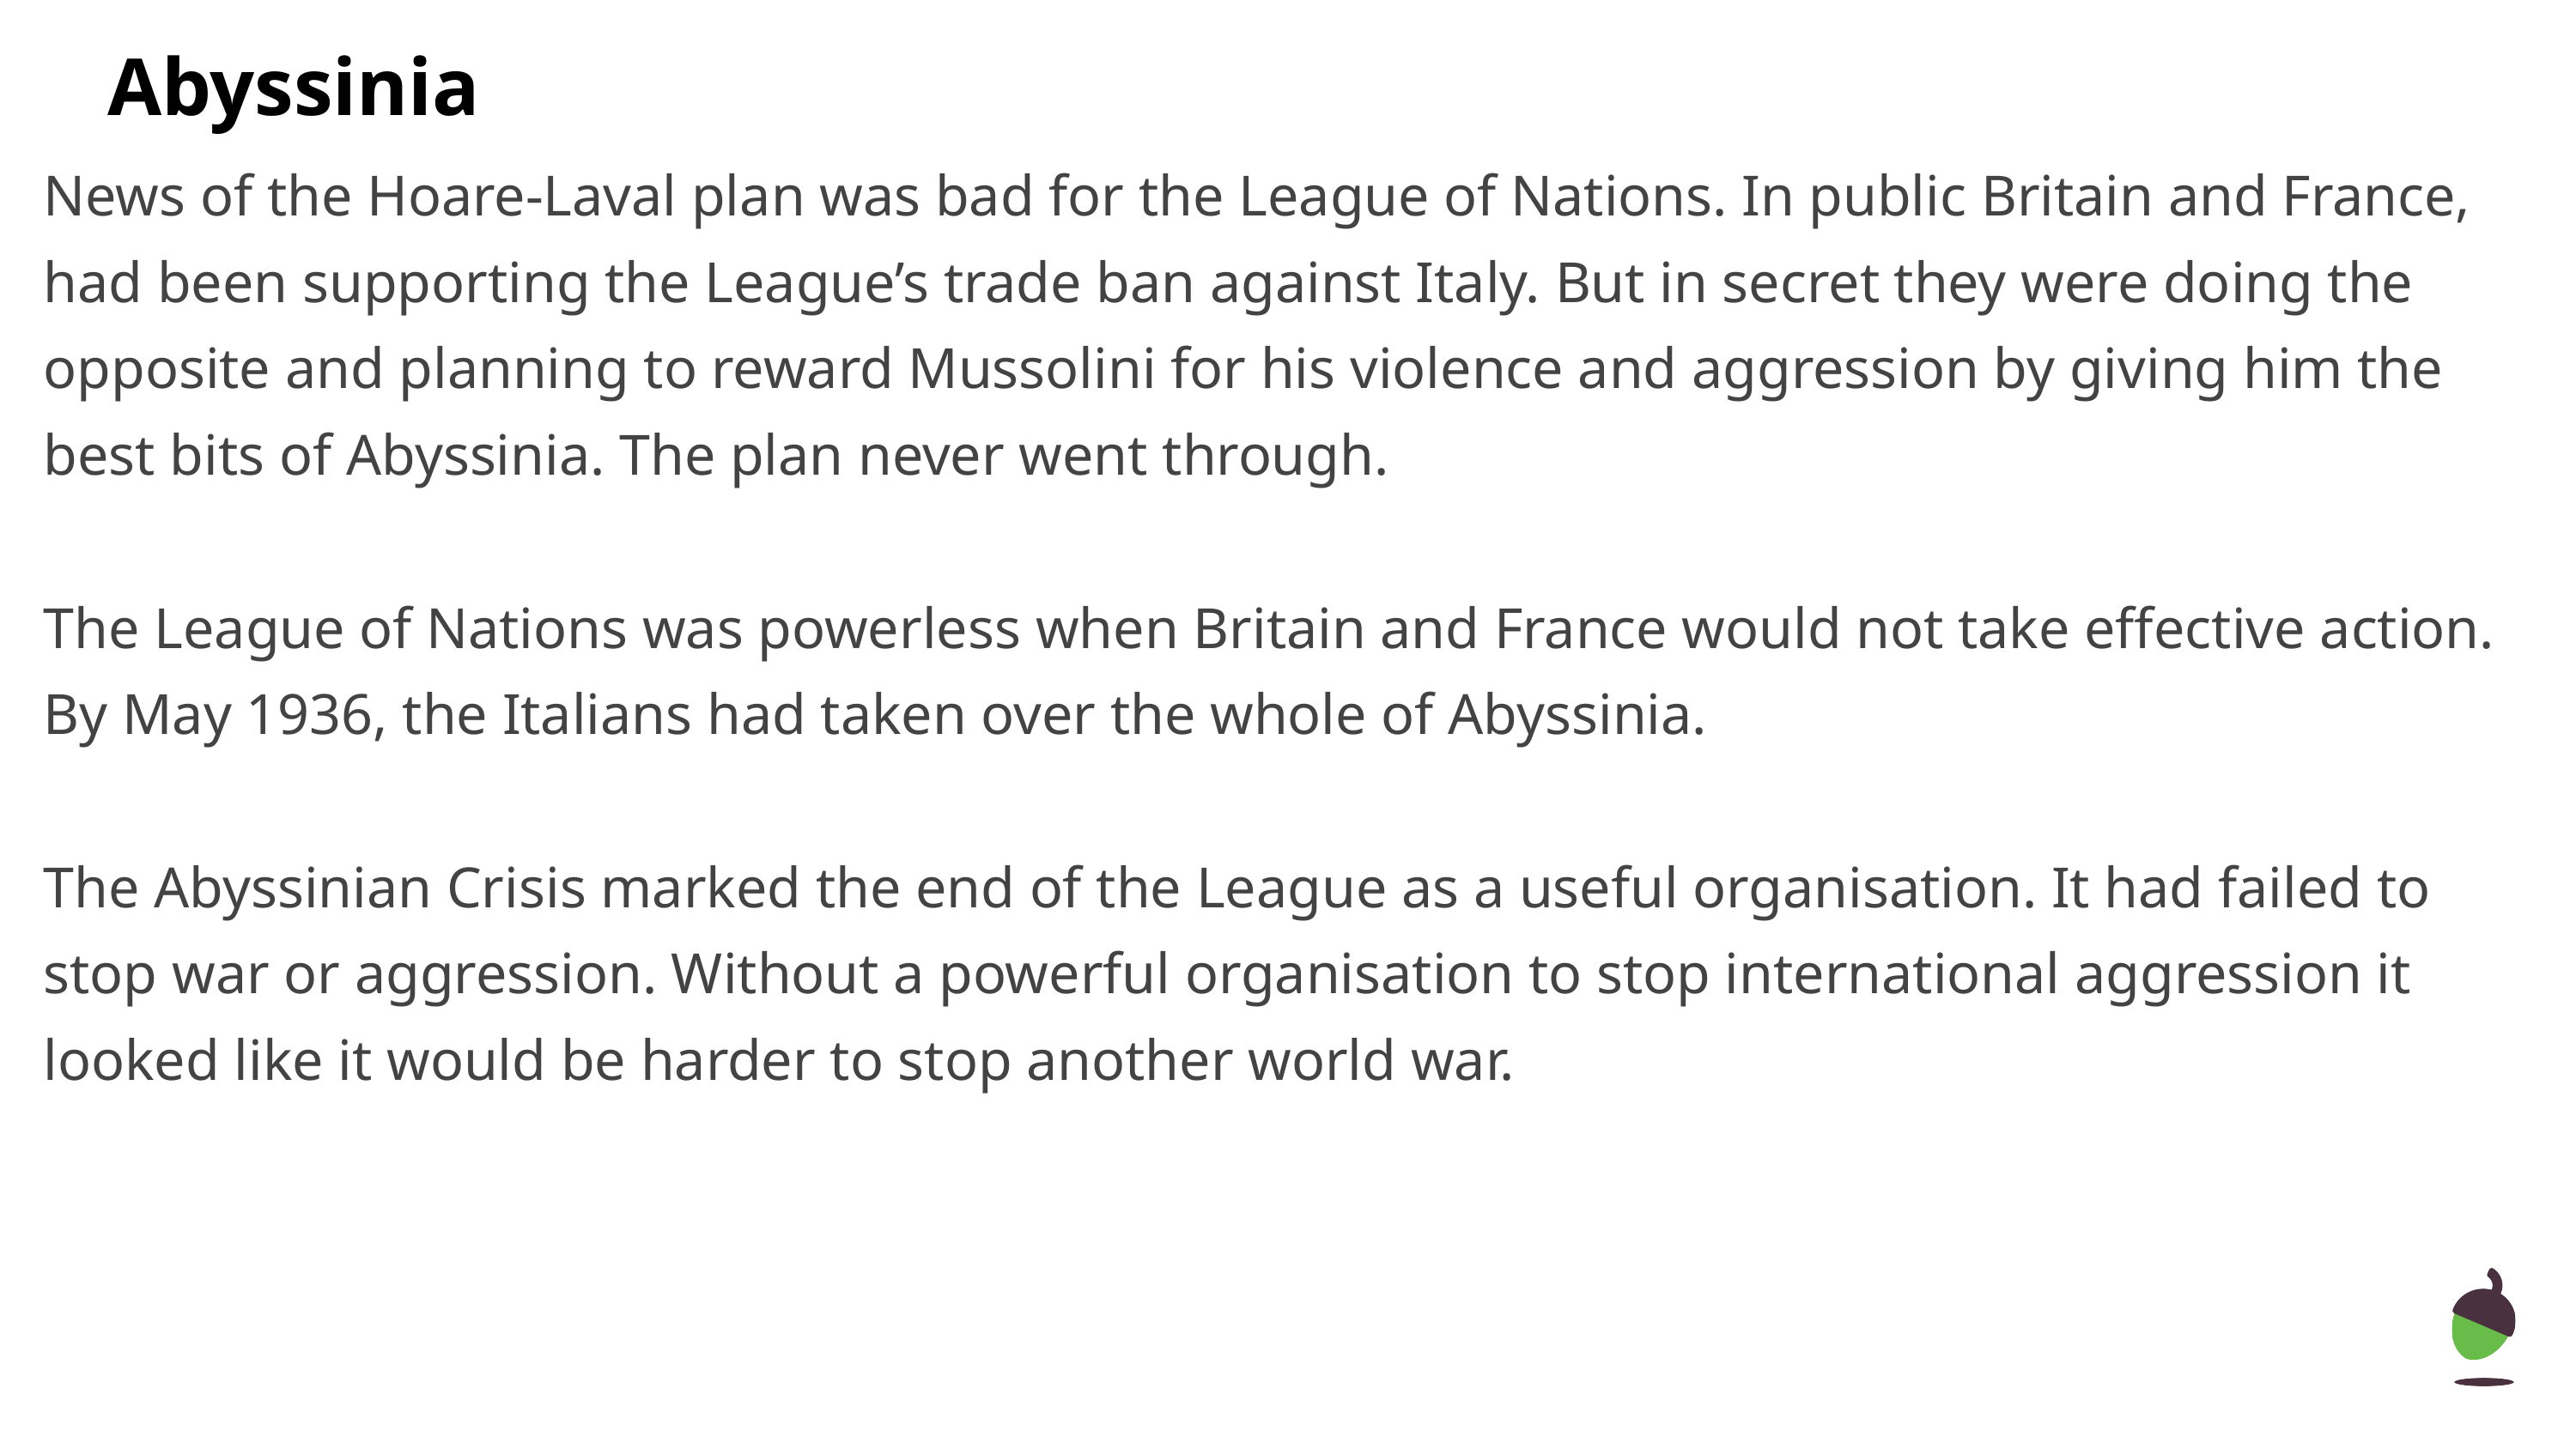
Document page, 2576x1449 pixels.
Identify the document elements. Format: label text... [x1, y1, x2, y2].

picture [2451, 1380, 2516, 1386]
title Abyssinia [0, 22, 900, 259]
list News of the Hoare-Laval plan was bad for the League of Nations. In public Britain and France, had been supporting the League’s trade ban against Italy. But in secret they were doing the opposite and planning to reward Mussolini for his violence and aggression by giving him the best bits of Abyssinia. The plan never went through. The League of Nations was powerless when Britain and France would not take effective action. By May 1936, the Italians had taken over the whole of Abyssinia. The Abyssinian Crisis marked the end of the League as a useful organisation. It had failed to stop war or aggression. Without a powerful organisation to stop international aggression it looked like it would be harder to stop another world war. [39, 140, 2537, 1380]
